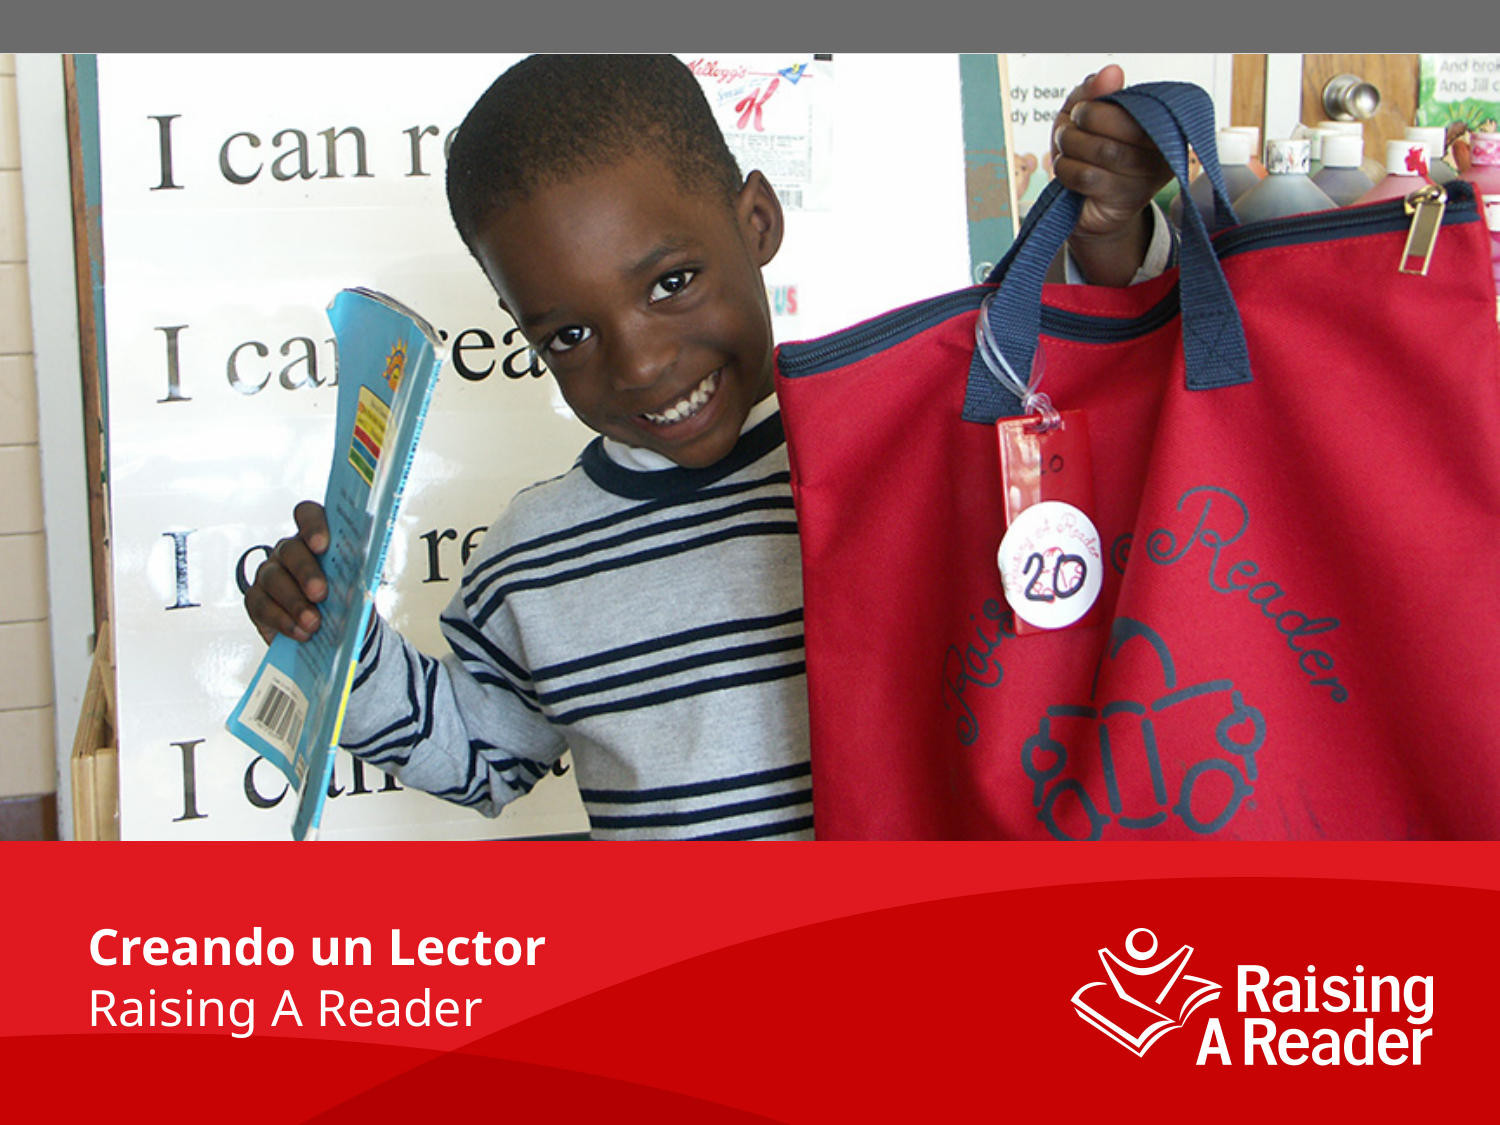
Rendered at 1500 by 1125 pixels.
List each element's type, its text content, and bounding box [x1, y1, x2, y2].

title Creando un Lector [72, 873, 1064, 975]
picture [0, 54, 1500, 1125]
subtitle Raising A Reader [72, 975, 1064, 1090]
